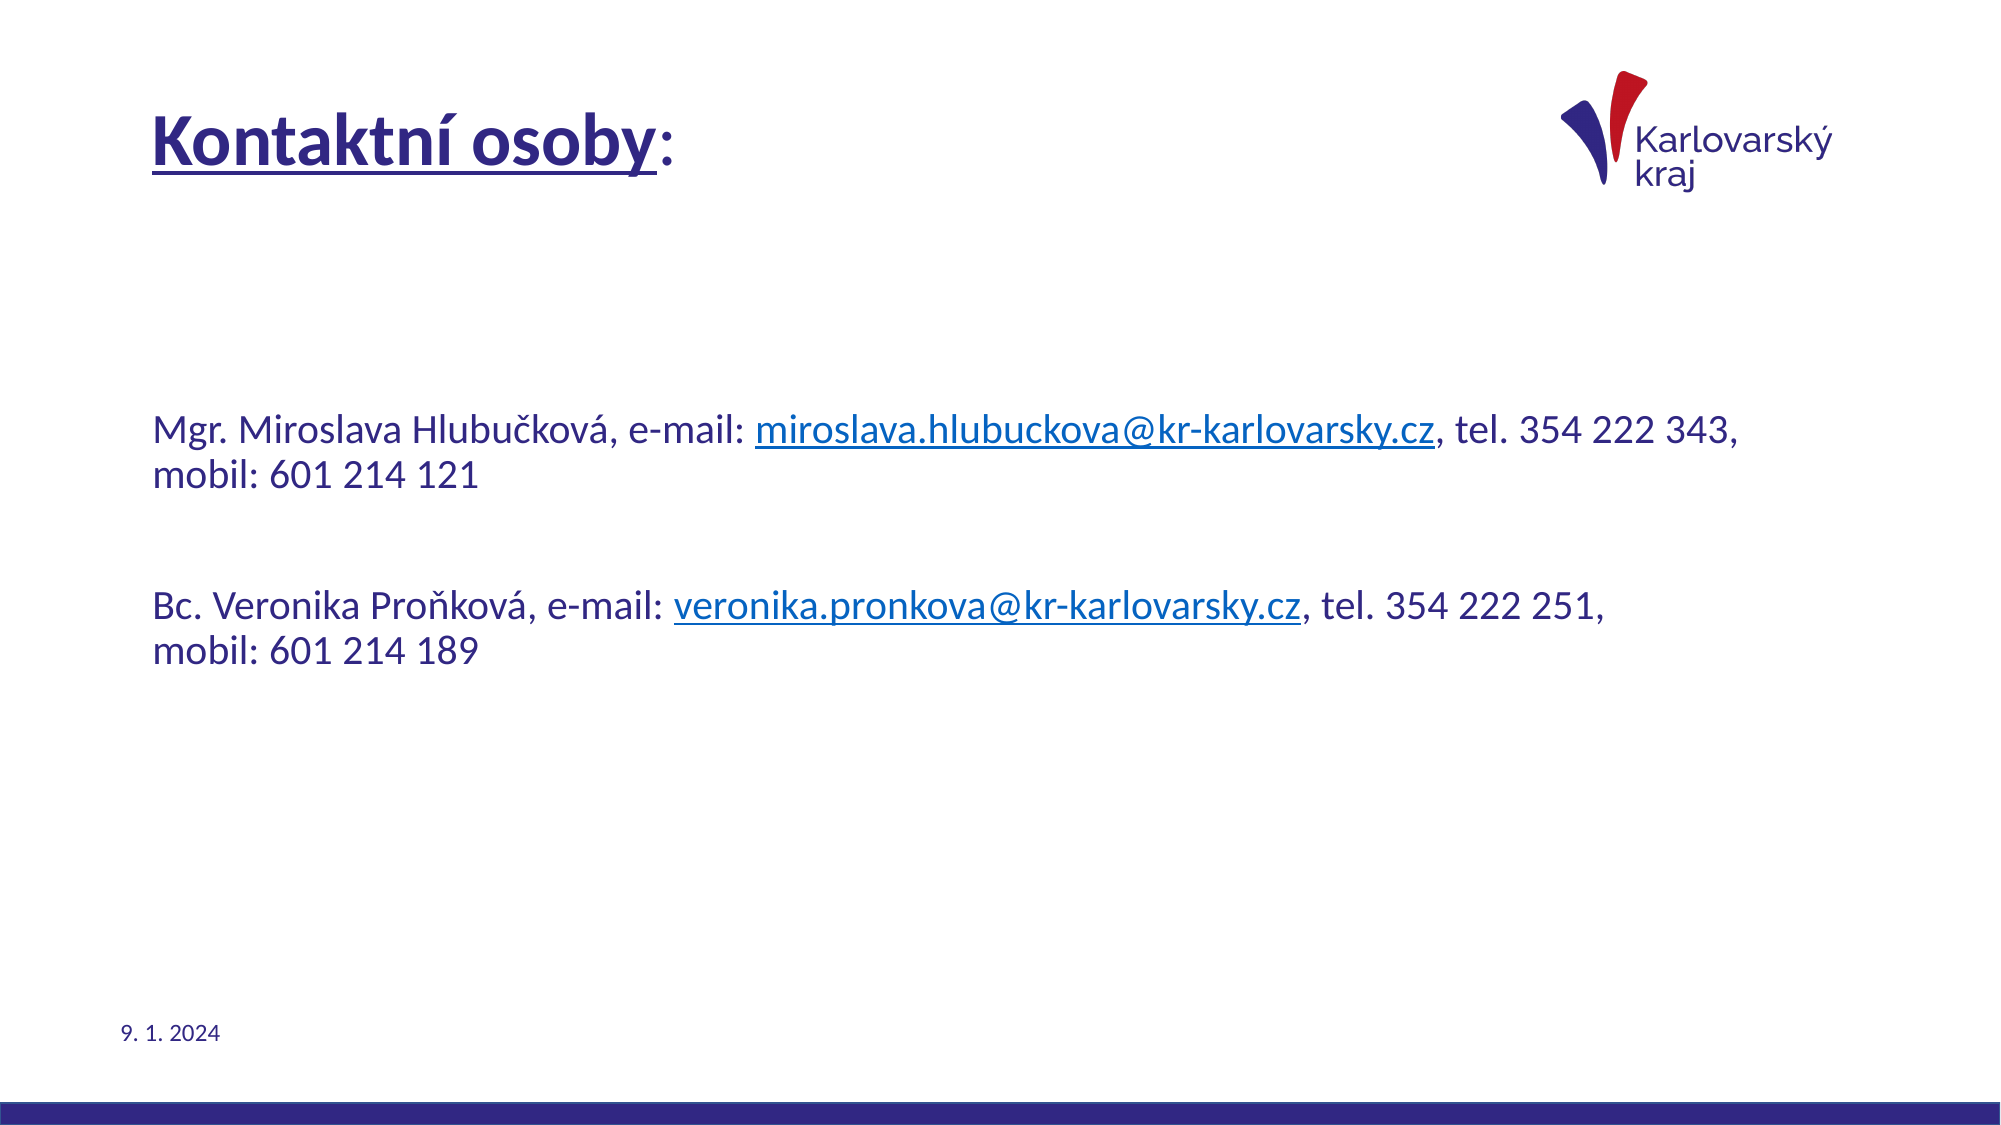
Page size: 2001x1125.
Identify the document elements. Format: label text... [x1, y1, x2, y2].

picture [1527, 47, 1863, 216]
list Mgr. Miroslava Hlubučková, e-mail: miroslava.hlubuckova@kr-karlovarsky.cz, tel. 354 222 343, mobil: 601 214 121 Bc. Veronika Proňková, e-mail: veronika.pronkova@kr-karlovarsky.cz, tel. 354 222 251, mobil: 601 214 189 [137, 244, 1784, 1010]
text_box 9. 1. 2024 [105, 1009, 236, 1054]
title Kontaktní osoby: [137, 101, 1514, 190]
